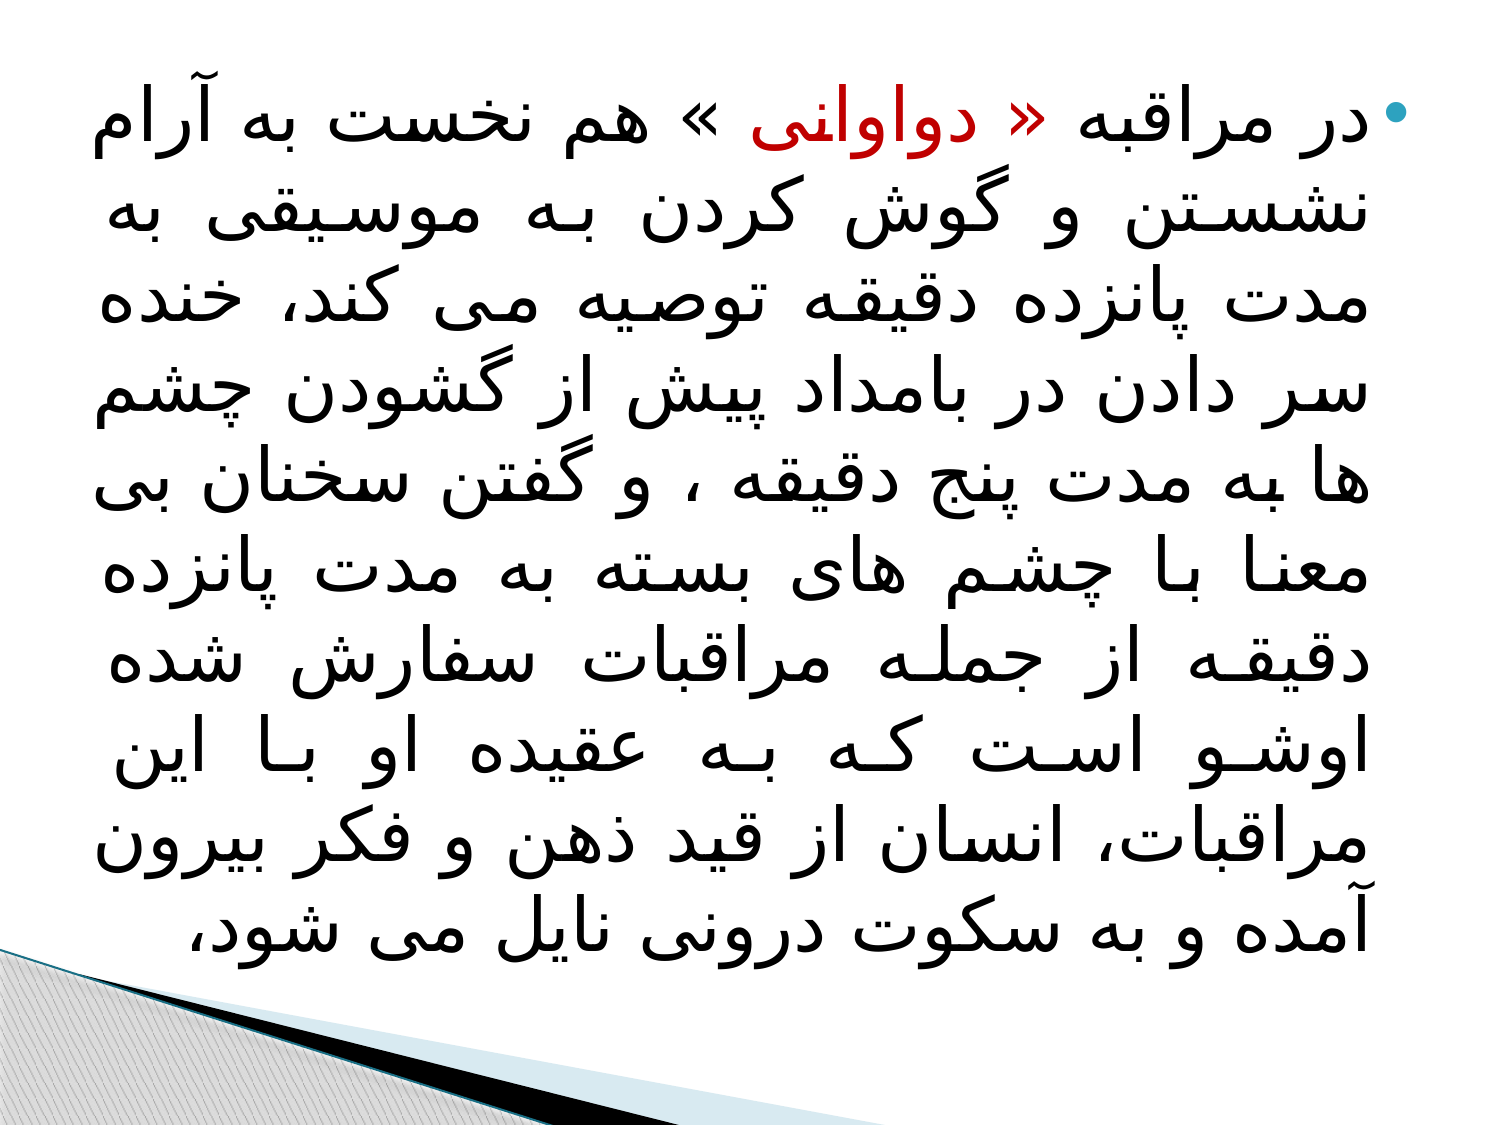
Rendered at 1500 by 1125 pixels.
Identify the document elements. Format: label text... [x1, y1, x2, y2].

list در مراقبه « دواوانی » هم نخست به آرام نشستن و گوش کردن به موسیقی به مدت پانزده دقیقه توصیه می کند، خنده سر دادن در بامداد پیش از گشودن چشم ها به مدت پنج دقیقه ، و گفتن سخنان بی معنا با چشم های بسته به مدت پانزده دقیقه از جمله مراقبات سفارش شده اوشو است که به عقیده او با این مراقبات، انسان از قید ذهن و فکر بیرون آمده و به سکوت درونی نایل می شود، [75, 58, 1425, 1005]
